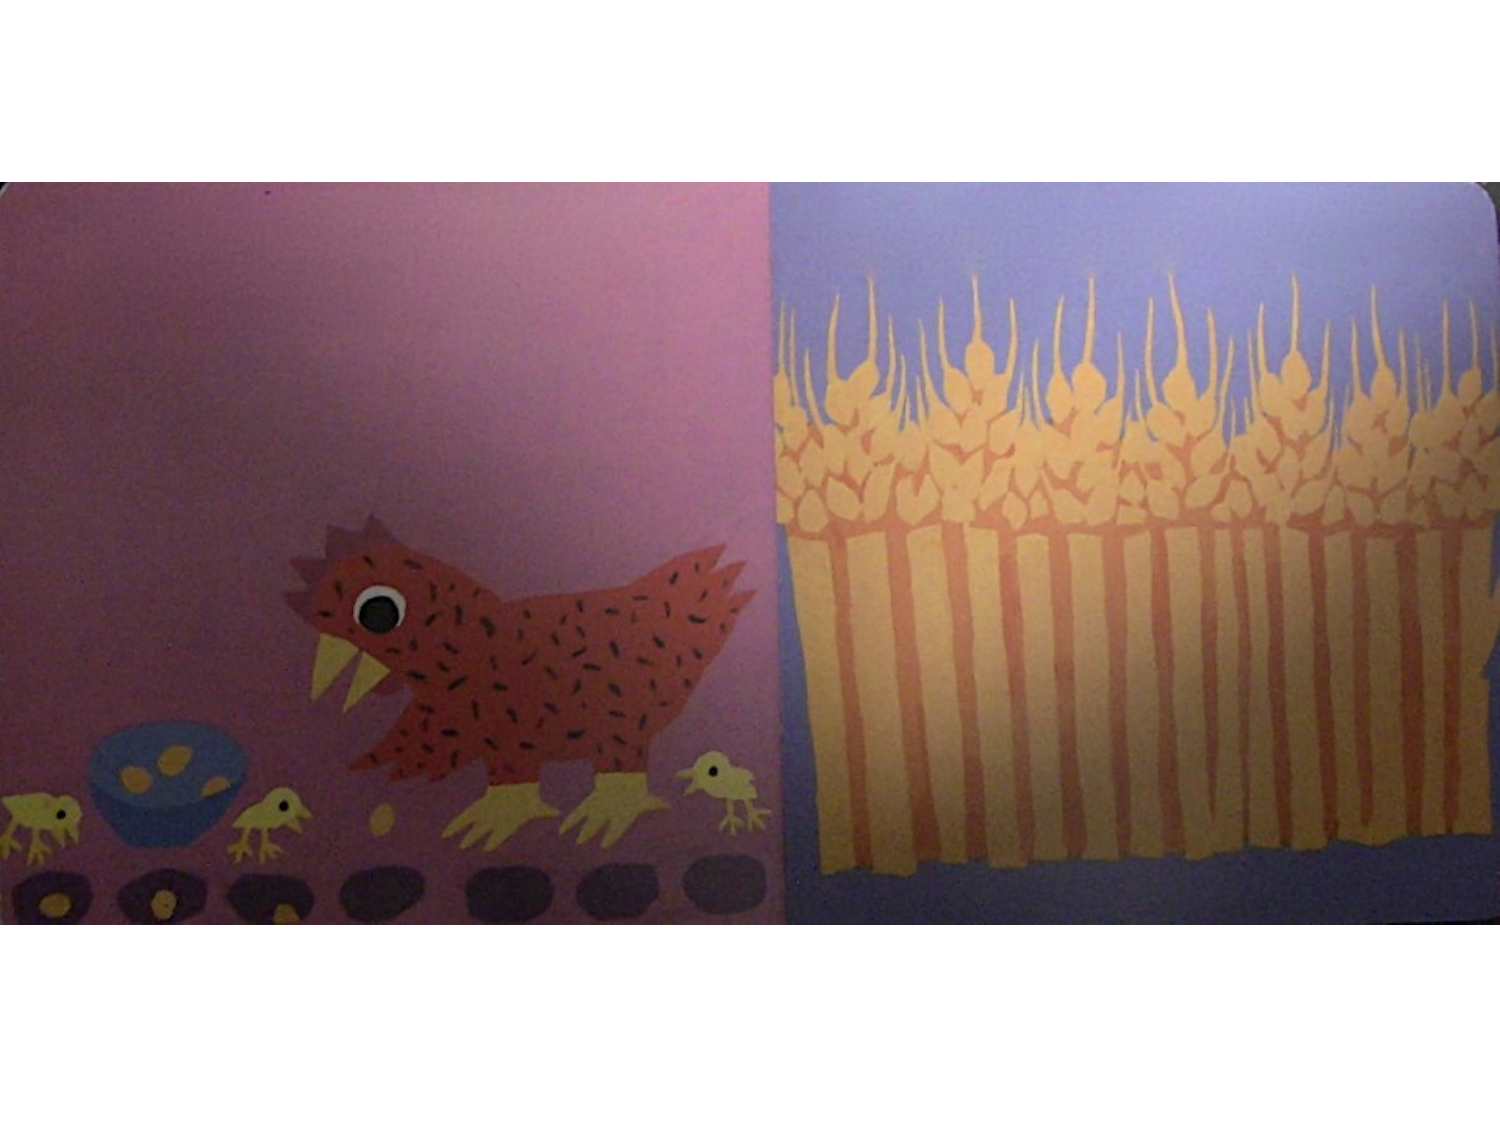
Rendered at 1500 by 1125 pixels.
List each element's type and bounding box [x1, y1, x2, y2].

picture [0, 182, 1500, 925]
